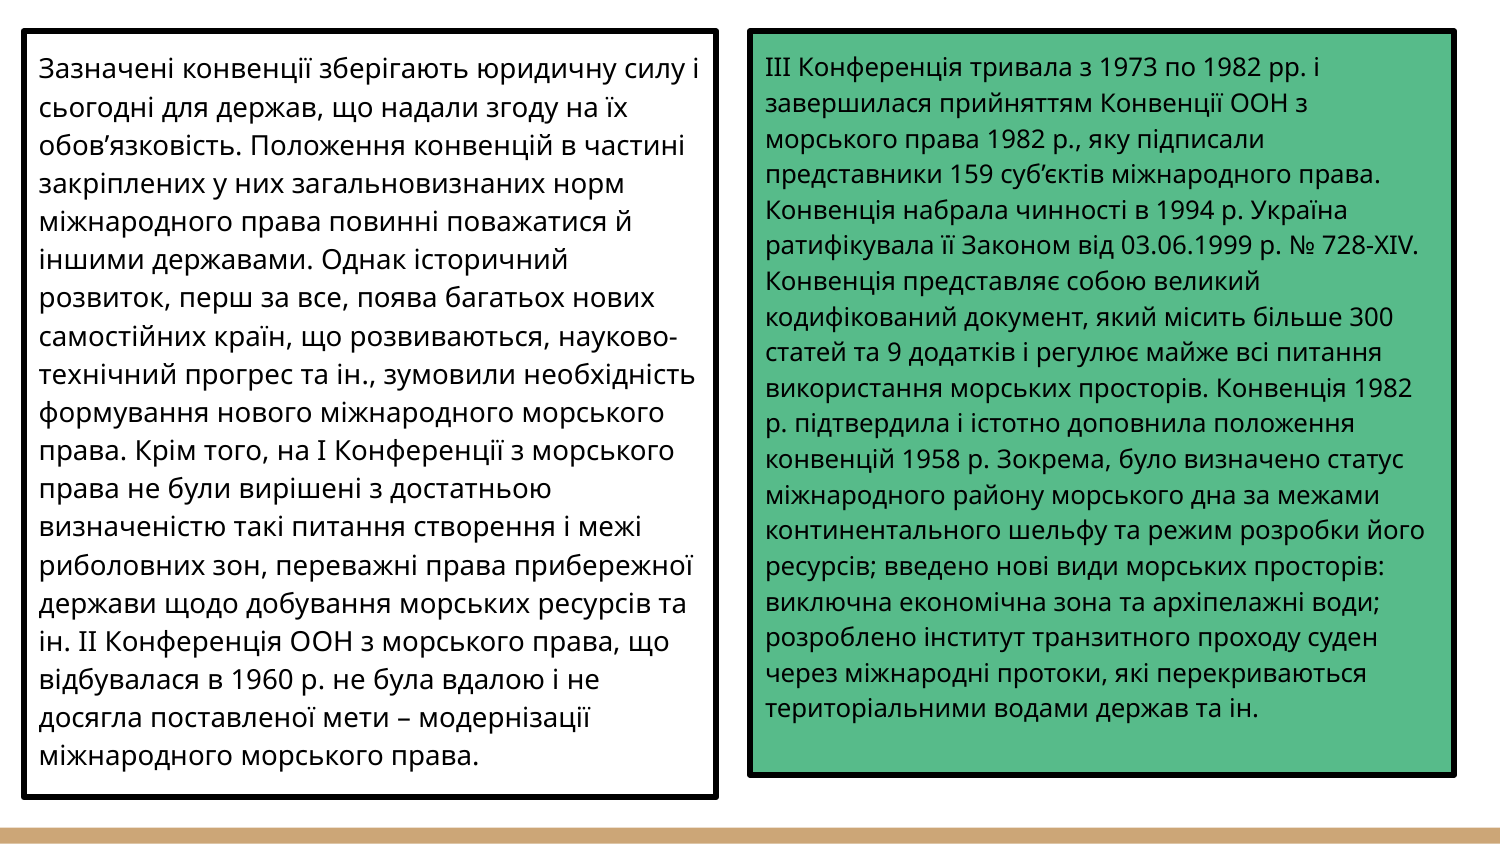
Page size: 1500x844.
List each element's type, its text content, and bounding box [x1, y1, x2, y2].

list Зазначені конвенції зберігають юридичну силу і сьогодні для держав, що надали згоду на їх обов’язковість. Положення конвенцій в частині закріплених у них загальновизнаних норм міжнародного права повинні поважатися й іншими державами. Однак історичний розвиток, перш за все, поява багатьох нових самостійних країн, що розвиваються, науково-технічний прогрес та ін., зумовили необхідність формування нового міжнародного морського права. Крім того, на І Конференції з морського права не були вирішені з достатньою визначеністю такі питання створення і межі риболовних зон, переважні права прибережної держави щодо добування морських ресурсів та ін. ІІ Конференція ООН з морського права, що відбувалася в 1960 р. не була вдалою і не досягла поставленої мети – модернізації міжнародного морського права. [23, 31, 717, 798]
list ІІІ Конференція тривала з 1973 по 1982 рр. і завершилася прийняттям Конвенції ООН з морського права 1982 р., яку підписали представники 159 суб’єктів міжнародного права. Конвенція набрала чинності в 1994 р. Україна ратифікувала її Законом від 03.06.1999 р. № 728-XIV. Конвенція представляє собою великий кодифікований документ, який місить більше 300 статей та 9 додатків і регулює майже всі питання використання морських просторів. Конвенція 1982 р. підтвердила і істотно доповнила положення конвенцій 1958 р. Зокрема, було визначено статус міжнародного району морського дна за межами континентального шельфу та режим розробки його ресурсів; введено нові види морських просторів: виключна економічна зона та архіпелажні води; розроблено інститут транзитного проходу суден через міжнародні протоки, які перекриваються територіальними водами держав та ін. [750, 31, 1455, 775]
